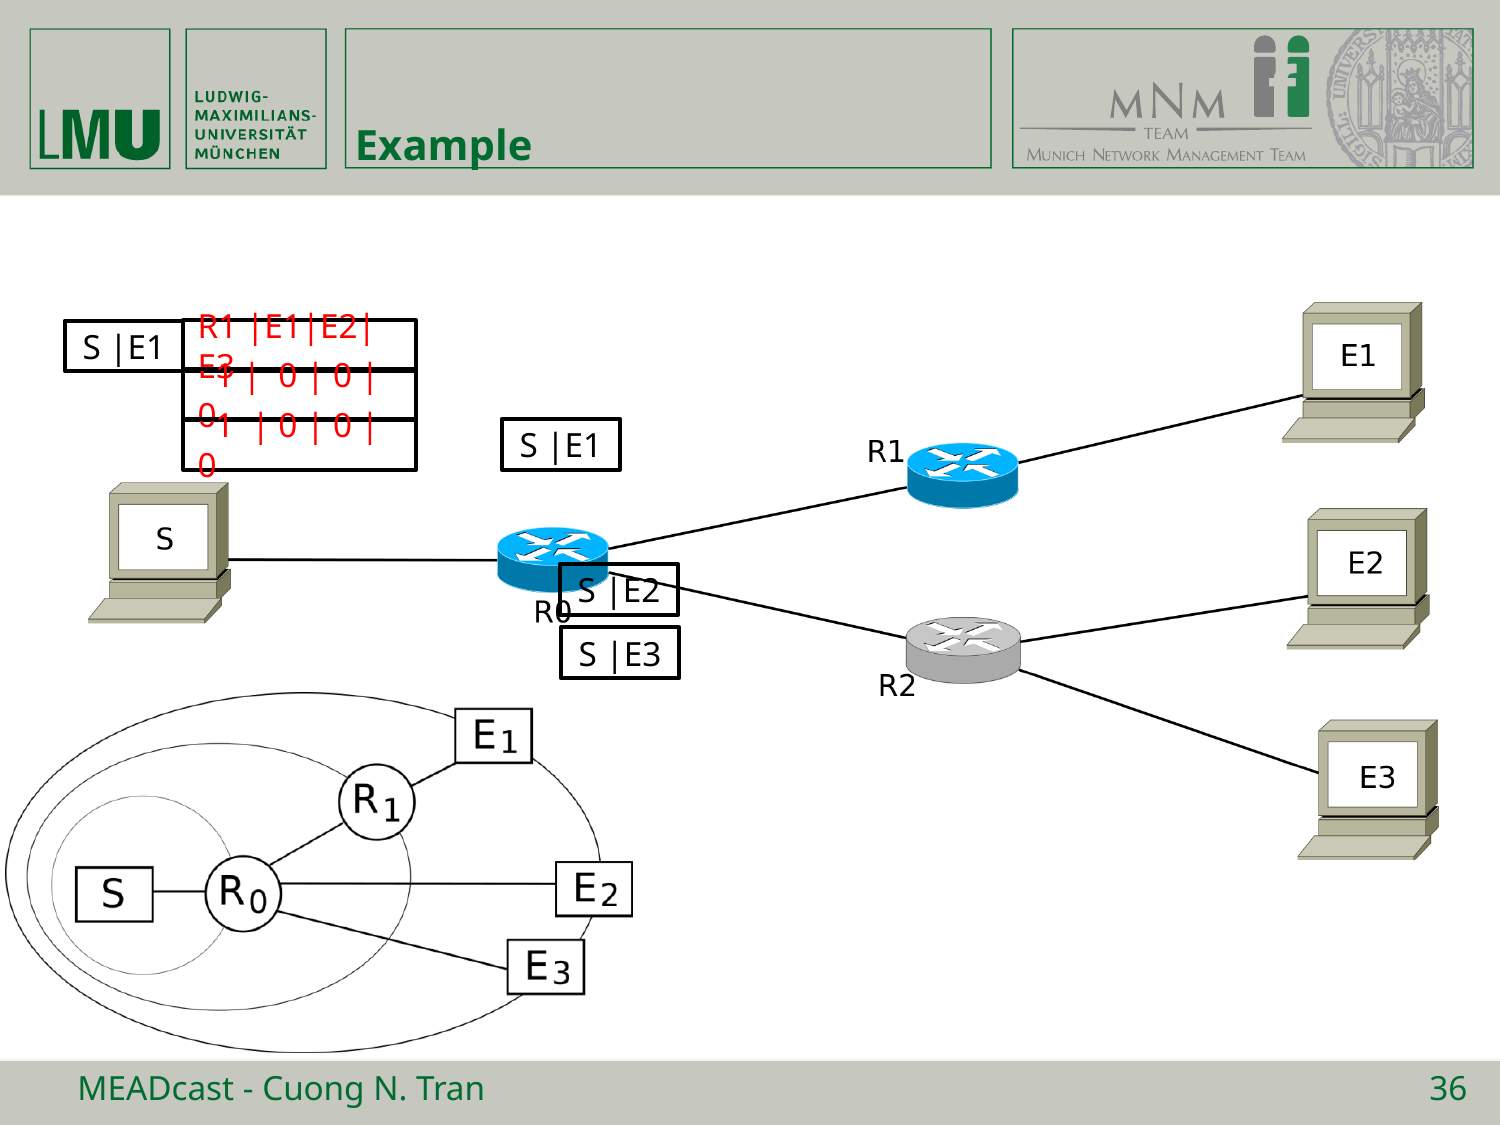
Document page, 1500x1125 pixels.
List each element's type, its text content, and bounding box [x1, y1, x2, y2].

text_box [64, 320, 417, 470]
slide_number 36 [1352, 1059, 1483, 1108]
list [88, 302, 1439, 861]
picture [0, 0, 1500, 196]
title Example [339, 101, 987, 178]
footer MEADcast - Cuong N. Tran [62, 1059, 1332, 1108]
picture [5, 692, 633, 1053]
picture [0, 1059, 1500, 1125]
